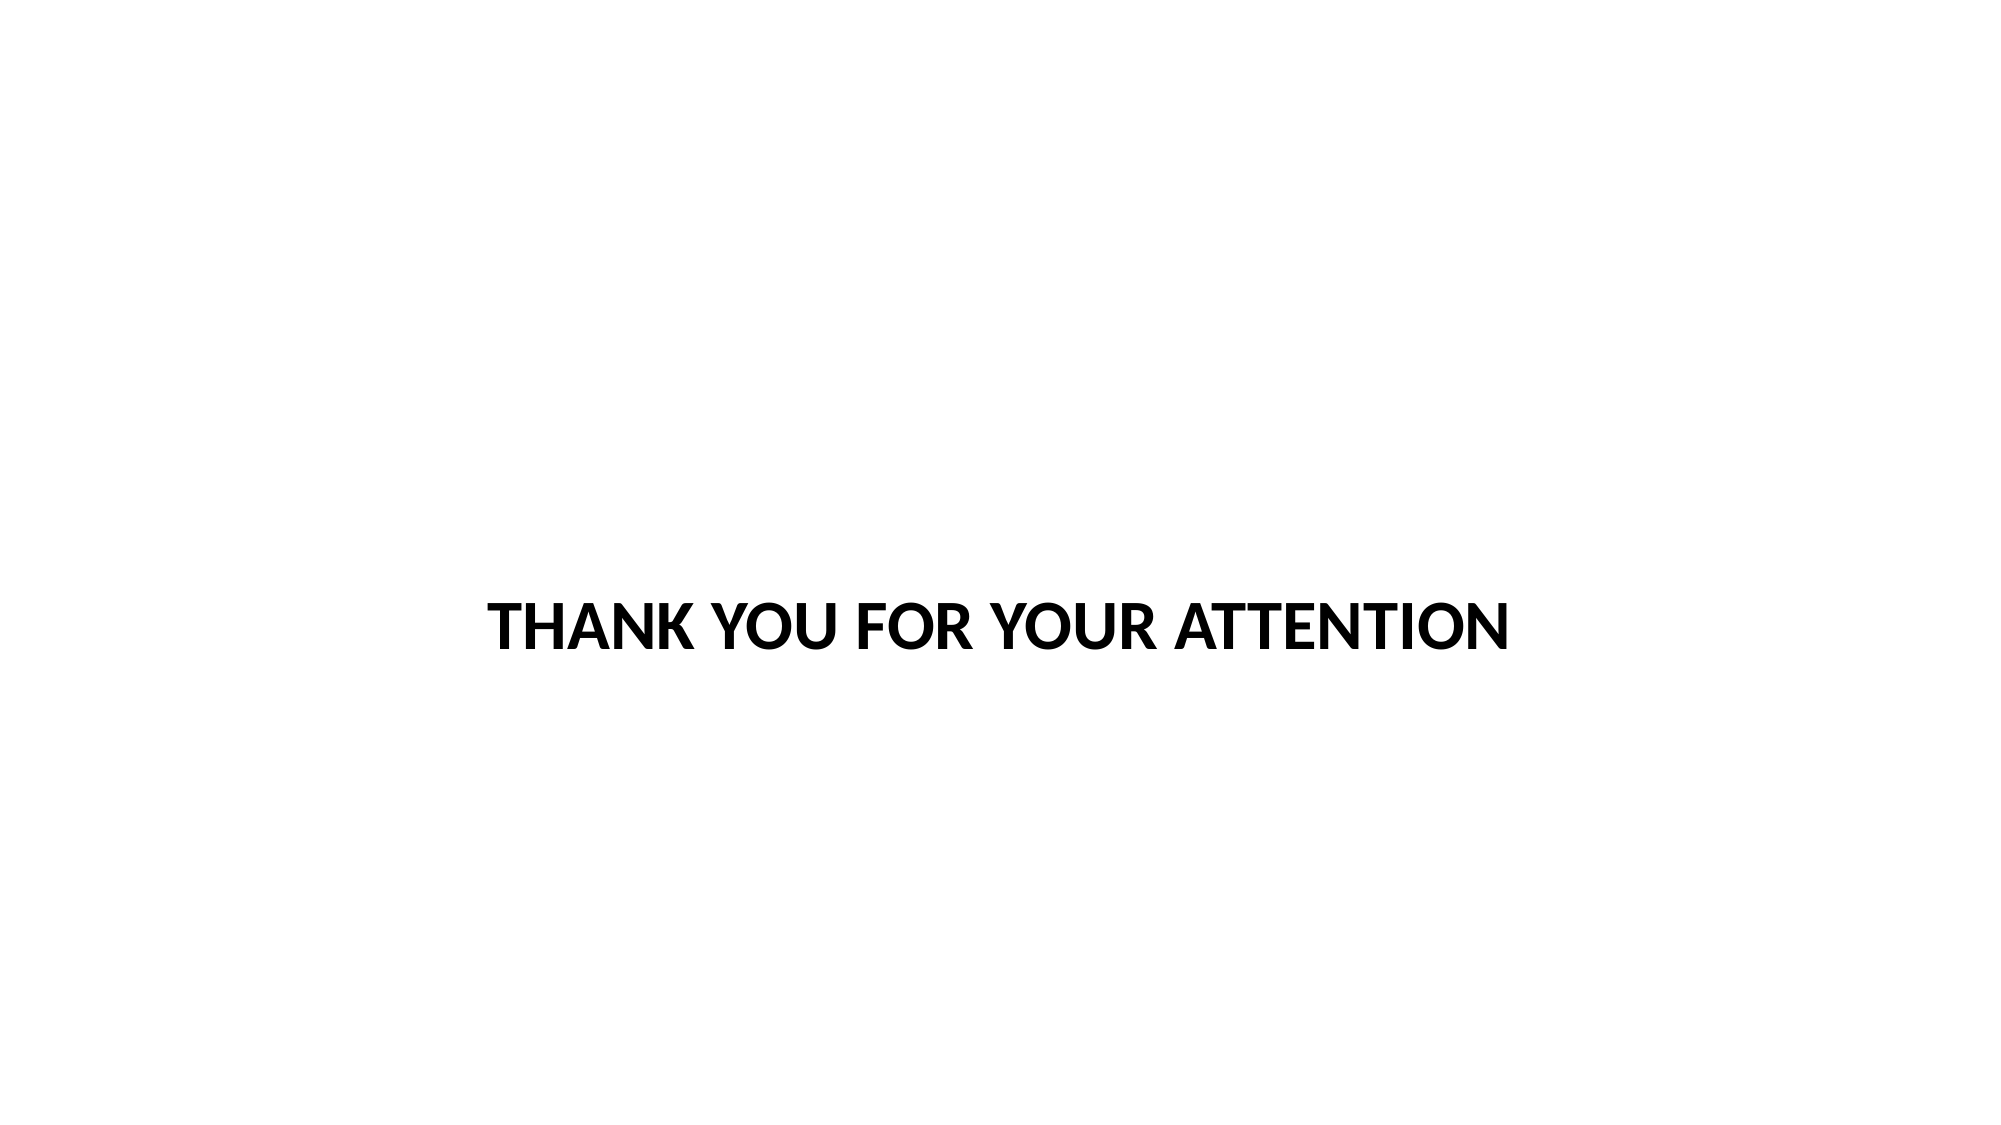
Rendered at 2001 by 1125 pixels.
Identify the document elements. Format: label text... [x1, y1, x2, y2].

list THANK YOU FOR YOUR ATTENTION [137, 299, 1863, 1014]
